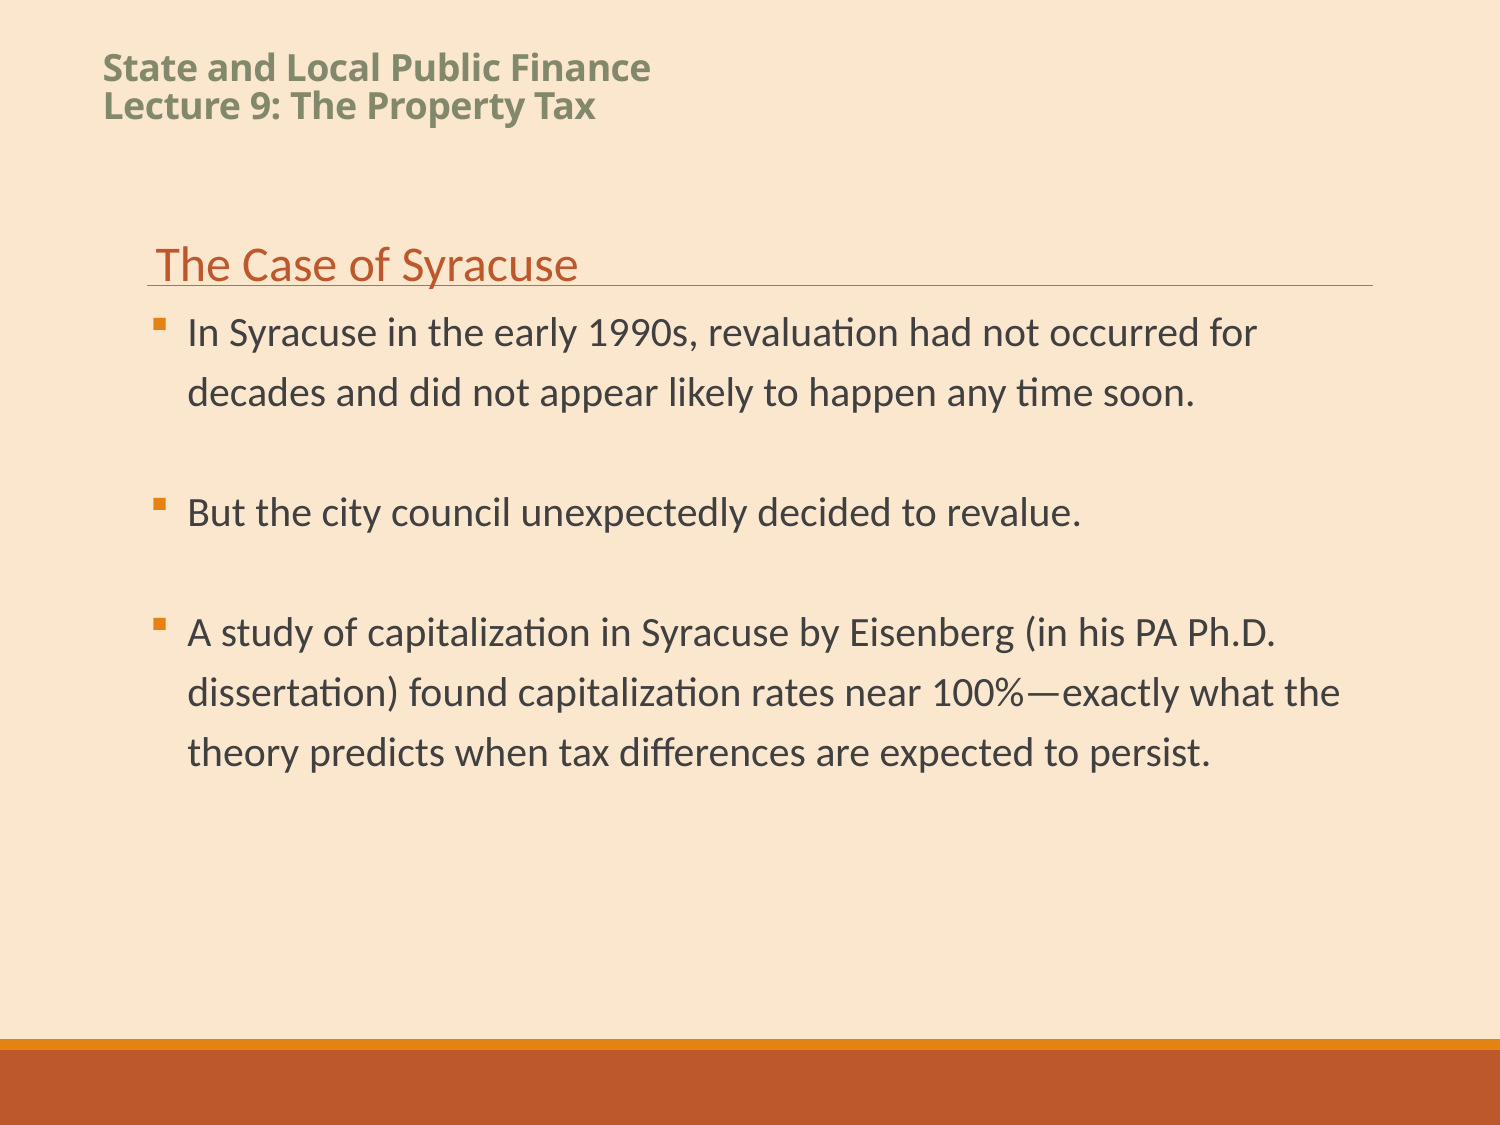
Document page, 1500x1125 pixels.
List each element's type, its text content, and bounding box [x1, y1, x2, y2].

list In Syracuse in the early 1990s, revaluation had not occurred for decades and did not appear likely to happen any time soon. But the city council unexpectedly decided to revalue. A study of capitalization in Syracuse by Eisenberg (in his PA Ph.D. dissertation) found capitalization rates near 100%—exactly what the theory predicts when tax differences are expected to persist. [150, 287, 1388, 1013]
text_box The Case of Syracuse [140, 224, 595, 300]
title State and Local Public Finance Lecture 9: The Property Tax [87, 37, 1325, 135]
